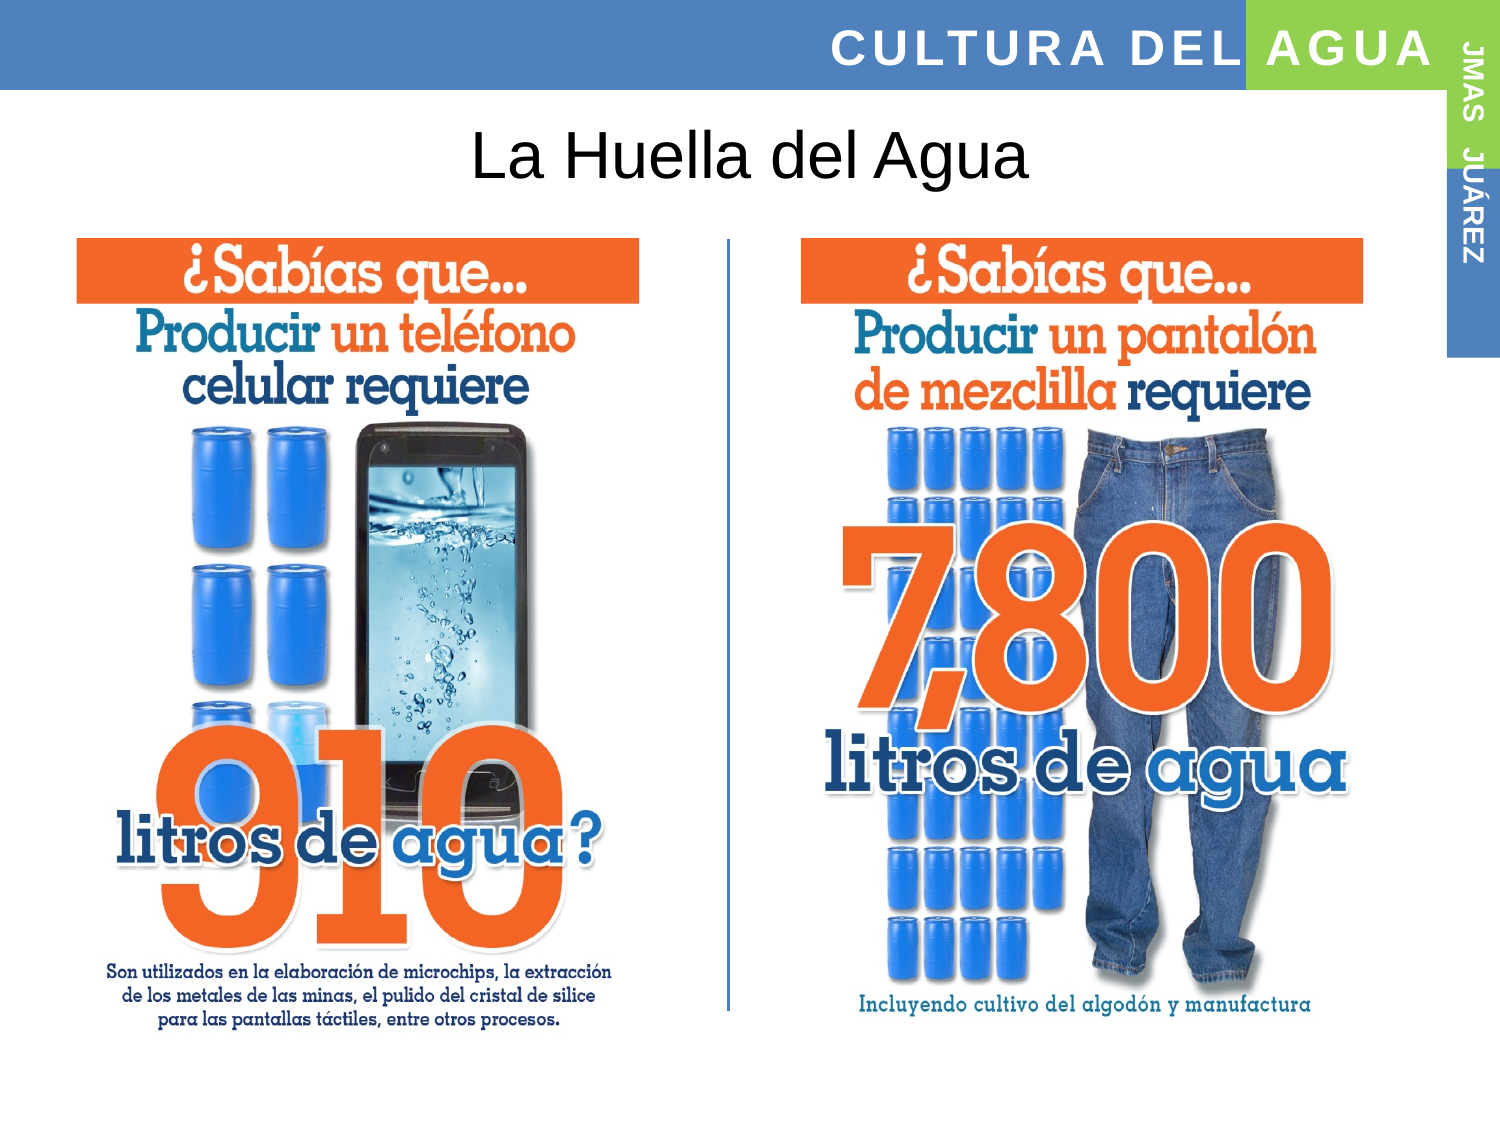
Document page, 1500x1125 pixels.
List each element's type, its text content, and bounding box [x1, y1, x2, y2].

text_box [1445, 0, 1500, 167]
text_box JMAS JUÁREZ [1450, 26, 1500, 405]
picture [800, 238, 1364, 1036]
text_box CULTURA DEL AGUA [0, 0, 1445, 90]
text_box [1445, 167, 1450, 360]
picture [76, 238, 640, 1036]
text_box La Huella del Agua [41, 121, 1445, 199]
